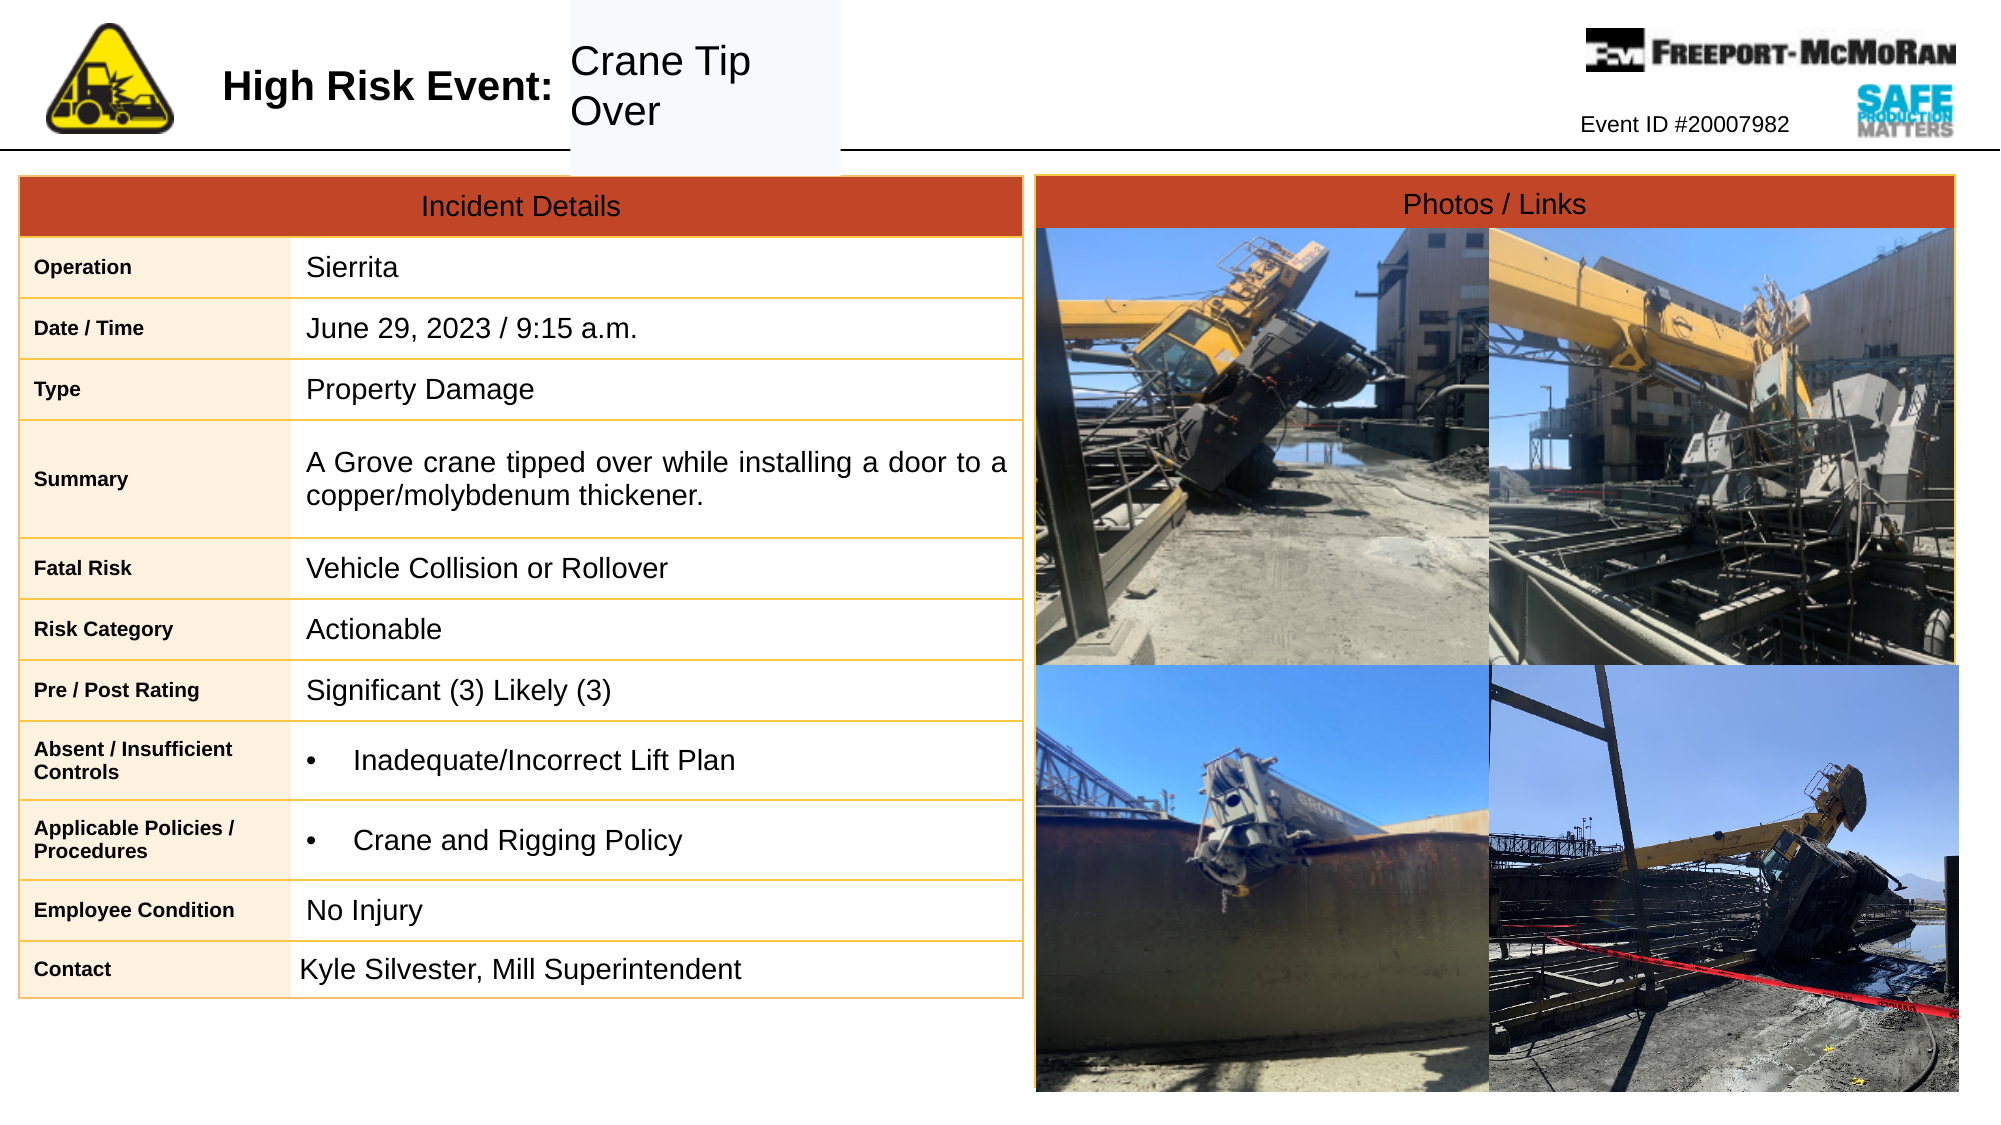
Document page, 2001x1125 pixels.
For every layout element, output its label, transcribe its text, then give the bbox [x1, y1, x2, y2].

table_cell Significant (3) Likely (3) [291, 661, 1022, 720]
table_cell June 29, 2023 / 9:15 a.m. [291, 299, 1022, 358]
title Crane Tip Over [570, 0, 841, 176]
table_cell Kyle Silvester, Mill Superintendent [291, 942, 1022, 997]
picture [1586, 28, 1956, 72]
table_cell Inadequate/Incorrect Lift Plan [291, 722, 1022, 799]
table_cell Operation [20, 238, 291, 297]
picture [1036, 228, 1959, 1092]
table_cell Summary [20, 421, 291, 537]
picture [1857, 84, 1954, 138]
table_cell Type [20, 360, 291, 419]
table_cell Applicable Policies / Procedures [20, 801, 291, 879]
table_cell Absent / Insufficient Controls [20, 722, 291, 799]
table_cell Vehicle Collision or Rollover [291, 539, 1022, 598]
table_cell A Grove crane tipped over while installing a door to a copper/molybdenum thickener. [291, 421, 1022, 537]
table_header Incident Details [20, 177, 1022, 236]
table_cell Fatal Risk [20, 539, 291, 598]
table_cell Pre / Post Rating [20, 661, 291, 720]
table_cell Date / Time [20, 299, 291, 358]
table_cell Contact [20, 942, 291, 997]
table_cell Sierrita [291, 238, 1022, 297]
table_cell No Injury [291, 881, 1022, 940]
table_cell Employee Condition [20, 881, 291, 940]
table_cell Property Damage [291, 360, 1022, 419]
table_cell Actionable [291, 600, 1022, 659]
table_cell Risk Category [20, 600, 291, 659]
table_header Event ID #20007982 [1565, 79, 2000, 149]
table_cell Crane and Rigging Policy [291, 801, 1022, 879]
picture [46, 23, 175, 134]
